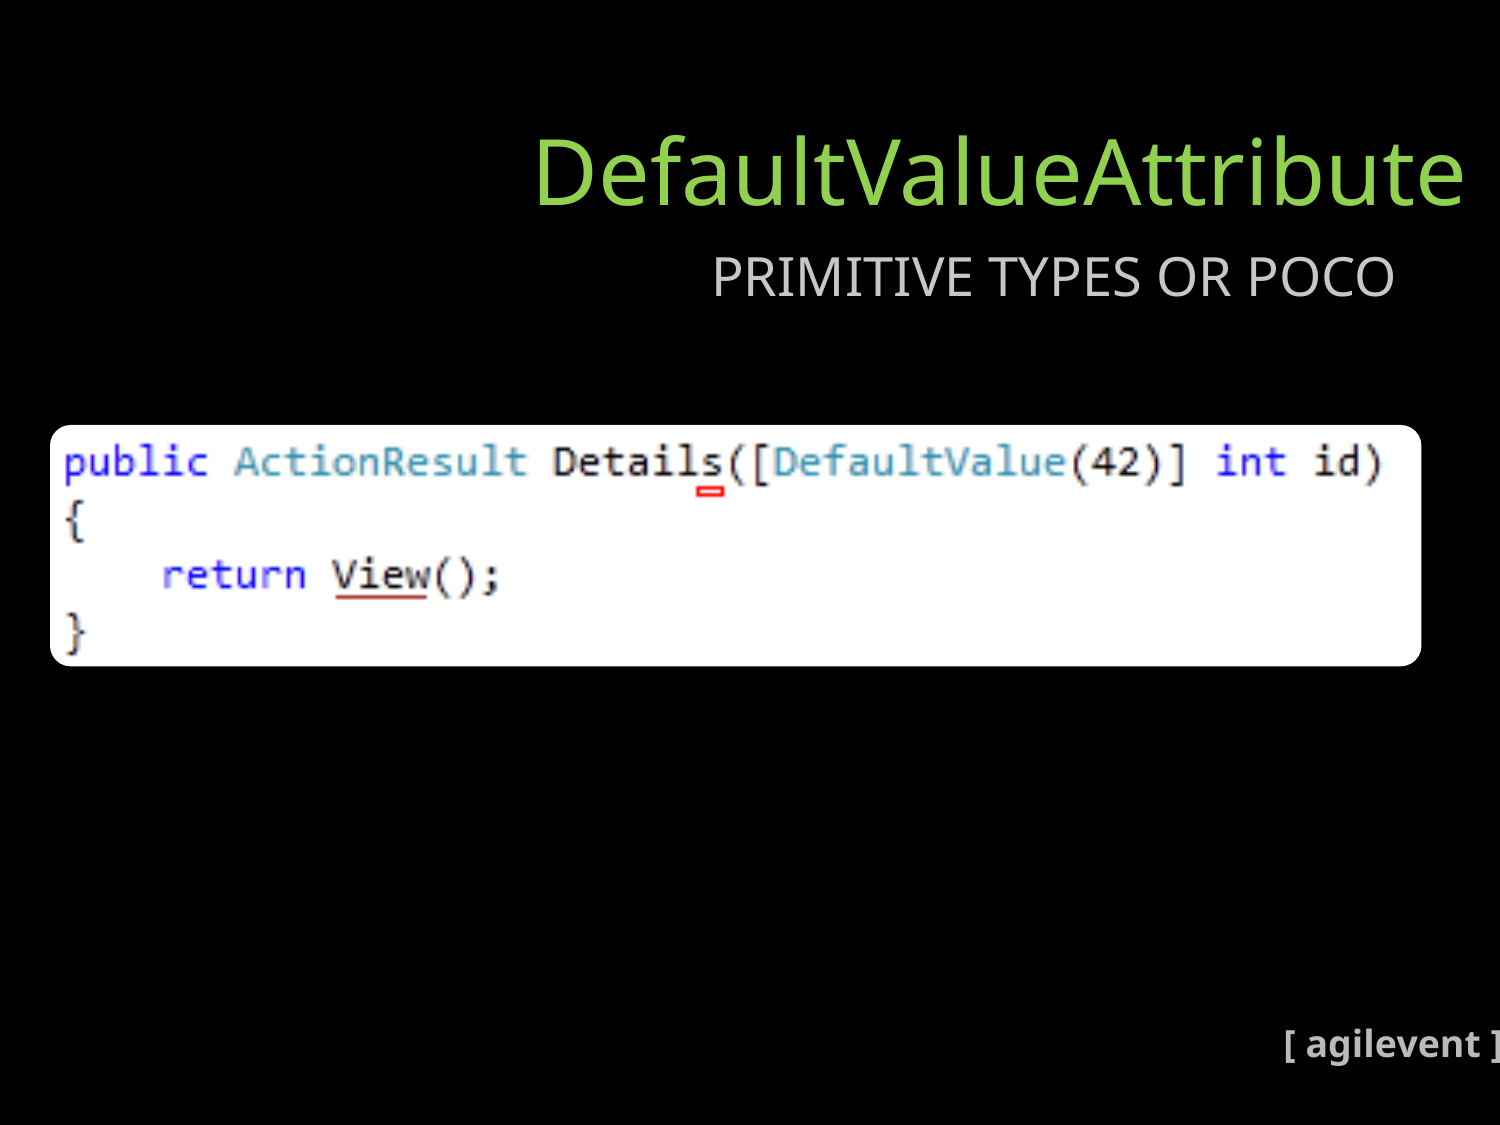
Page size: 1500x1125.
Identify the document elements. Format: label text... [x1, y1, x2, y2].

picture [49, 424, 1422, 667]
text_box DefaultValueAttribute [324, 75, 1500, 263]
text_box PRIMITIVE TYPES OR POCO [262, 212, 1413, 338]
